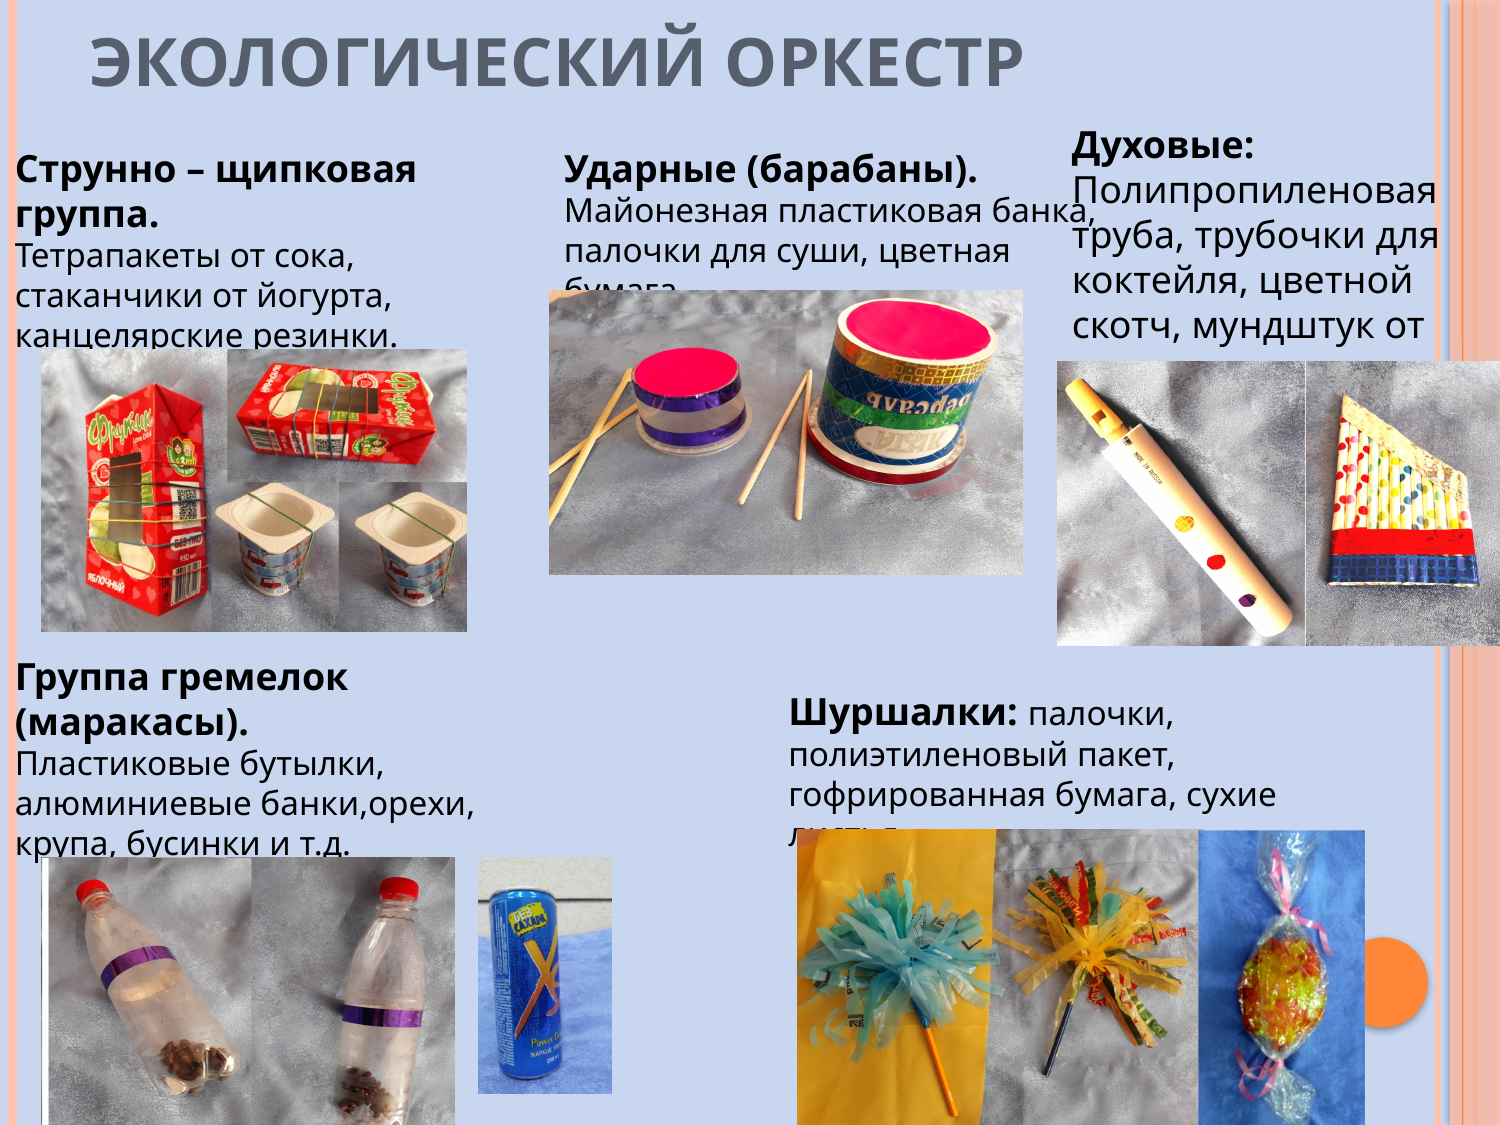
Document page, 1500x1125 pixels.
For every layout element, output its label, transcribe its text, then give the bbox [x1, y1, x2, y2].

text_box Духовые: Полипропиленовая труба, трубочки для коктейля, цветной скотч, мундштук от дудочки. [1057, 113, 1500, 359]
text_box Группа гремелок (маракасы). Пластиковые бутылки, алюминиевые банки,орехи, крупа, бусинки и т.д. [0, 645, 573, 870]
picture [796, 829, 1429, 1125]
picture [40, 349, 467, 633]
text_box Струнно – щипковая группа. Тетрапакеты от сока, стаканчики от йогурта, канцелярские резинки. [0, 137, 549, 362]
title Экологический оркестр [75, 0, 1425, 114]
picture [1056, 361, 1500, 646]
picture [477, 857, 612, 1095]
picture [548, 290, 1024, 575]
text_box Ударные (барабаны). Майонезная пластиковая банка, палочки для суши, цветная бумага [549, 137, 1057, 317]
text_box Шуршалки: палочки, полиэтиленовый пакет, гофрированная бумага, сухие листья. [773, 680, 1365, 861]
picture [40, 857, 456, 1125]
